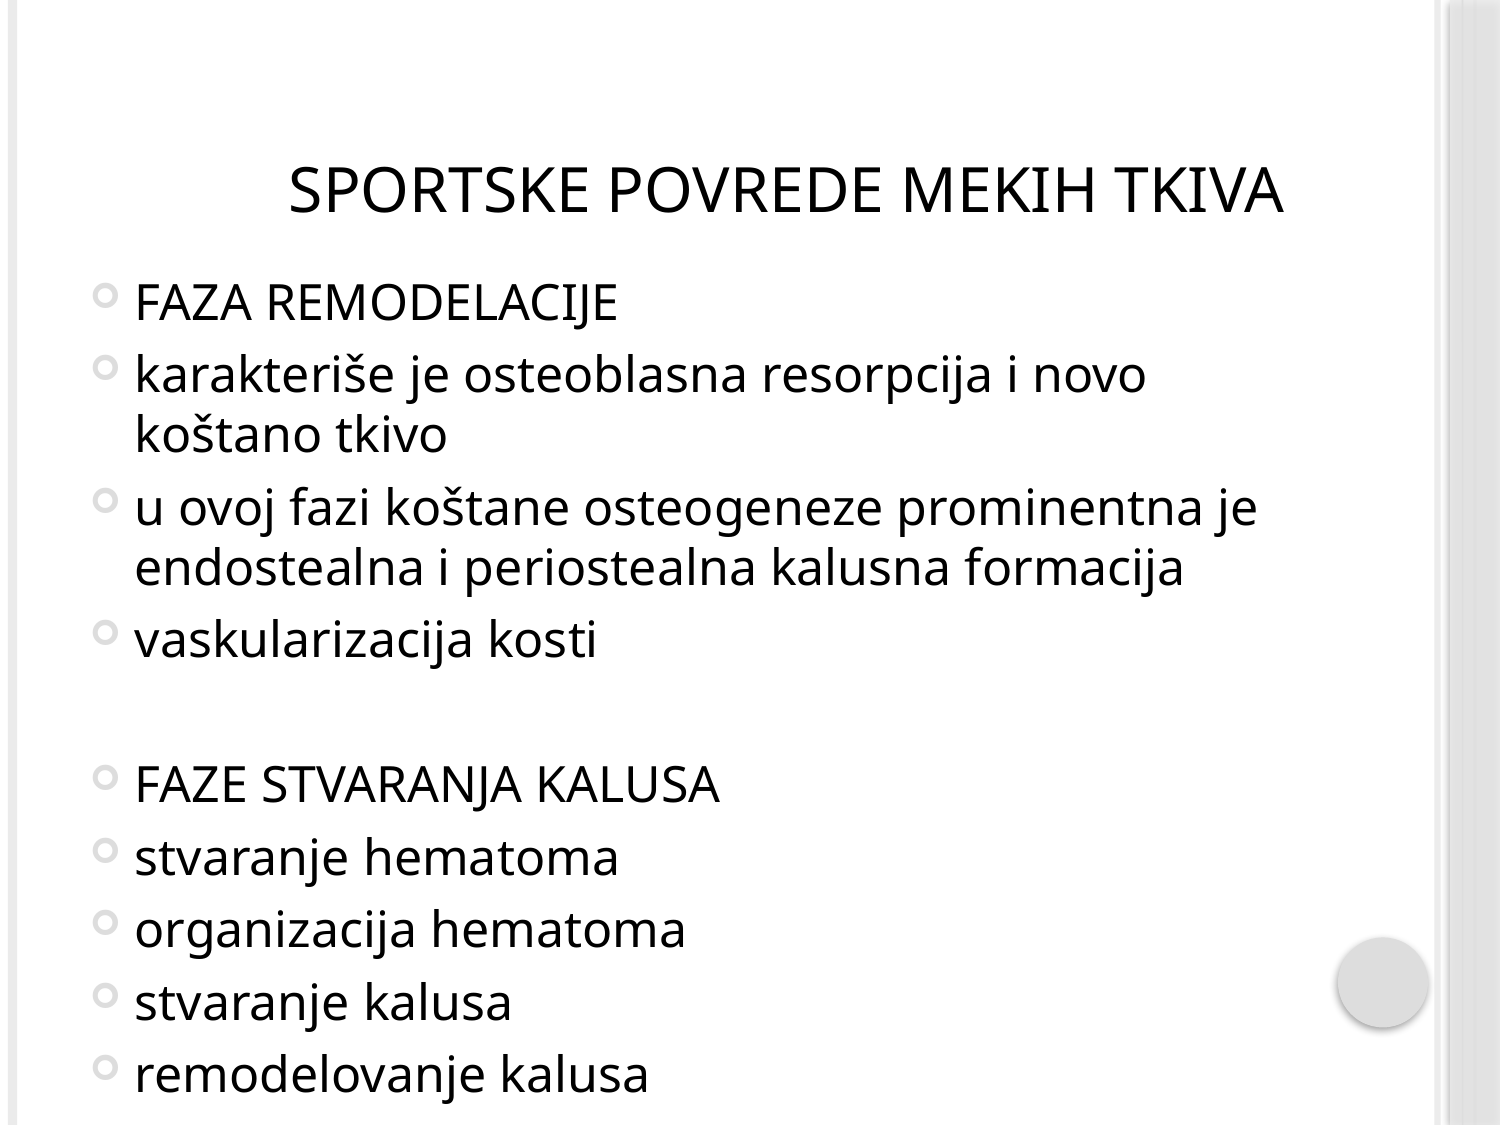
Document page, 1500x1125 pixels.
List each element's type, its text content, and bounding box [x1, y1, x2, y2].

title Sportske povrede mekih tkiva [75, 45, 1300, 233]
list FAZA REMODELACIJE karakteriše je osteoblasna resorpcija i novo koštano tkivo u ovoj fazi koštane osteogeneze prominentna je endostealna i periostealna kalusna formacija vaskularizacija kosti FAZE STVARANJA KALUSA stvaranje hematoma organizacija hematoma stvaranje kalusa remodelovanje kalusa [75, 262, 1300, 1062]
